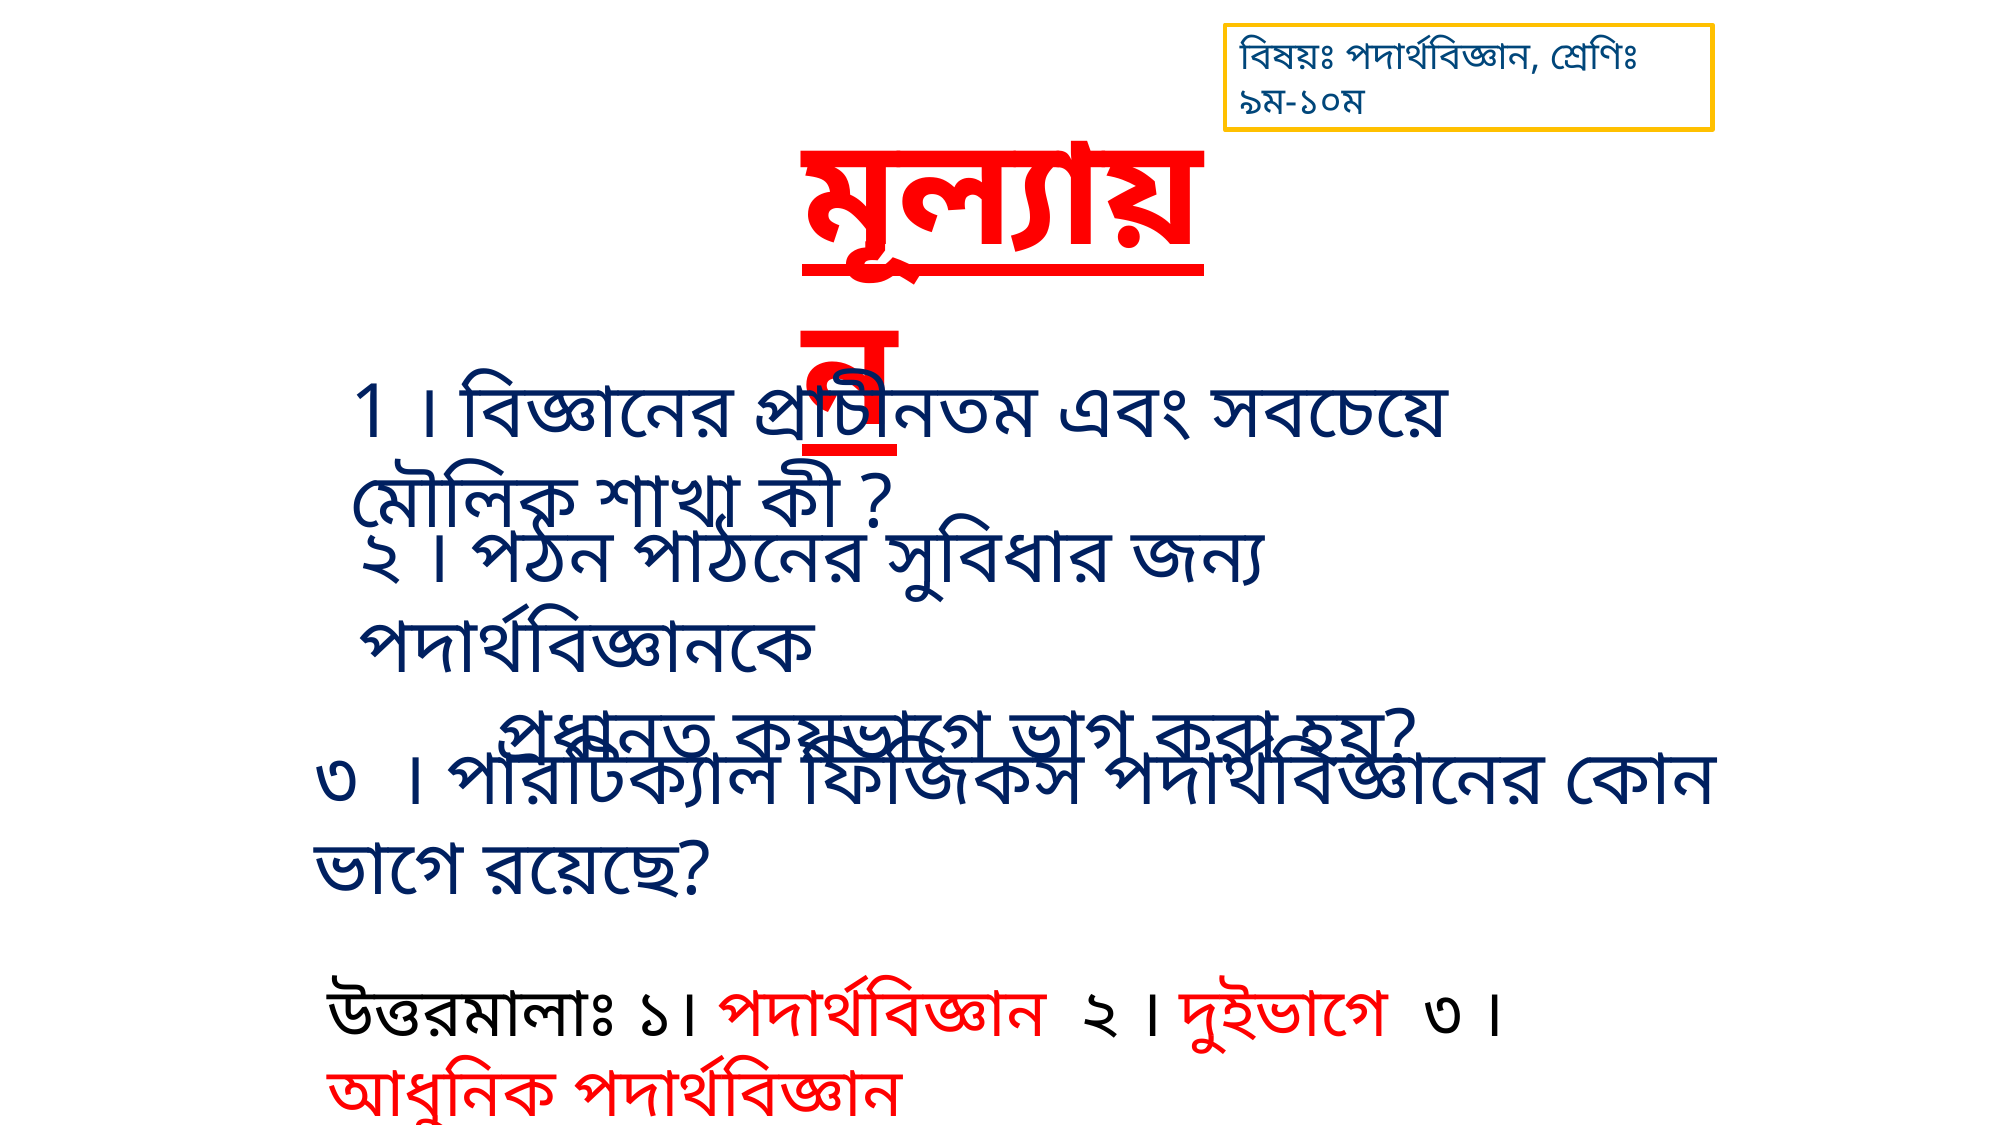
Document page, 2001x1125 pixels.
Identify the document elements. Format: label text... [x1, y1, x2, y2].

text_box বিষয়ঃ পদার্থবিজ্ঞান, শ্রেণিঃ ৯ম-১০ম [1224, 24, 1713, 130]
text_box মূল্যায়ন [787, 87, 1225, 355]
text_box ২ । পঠন পাঠনের সুবিধার জন্য পদার্থবিজ্ঞানকে প্রধানত কয়ভাগে ভাগ করা হয়? [343, 500, 1707, 722]
text_box ৩ । পারটিক্যাল ফিজিকস পদার্থবিজ্ঞানের কোন ভাগে রয়েছে? [300, 722, 1750, 917]
text_box উত্তরমালাঃ ১। পদার্থবিজ্ঞান ২ । দুইভাগে ৩ । আধুনিক পদার্থবিজ্ঞান [312, 962, 1750, 1125]
text_box 1 । বিজ্ঞানের প্রাচীনতম এবং সবচেয়ে মৌলিক শাখা কী ? [335, 355, 1679, 551]
